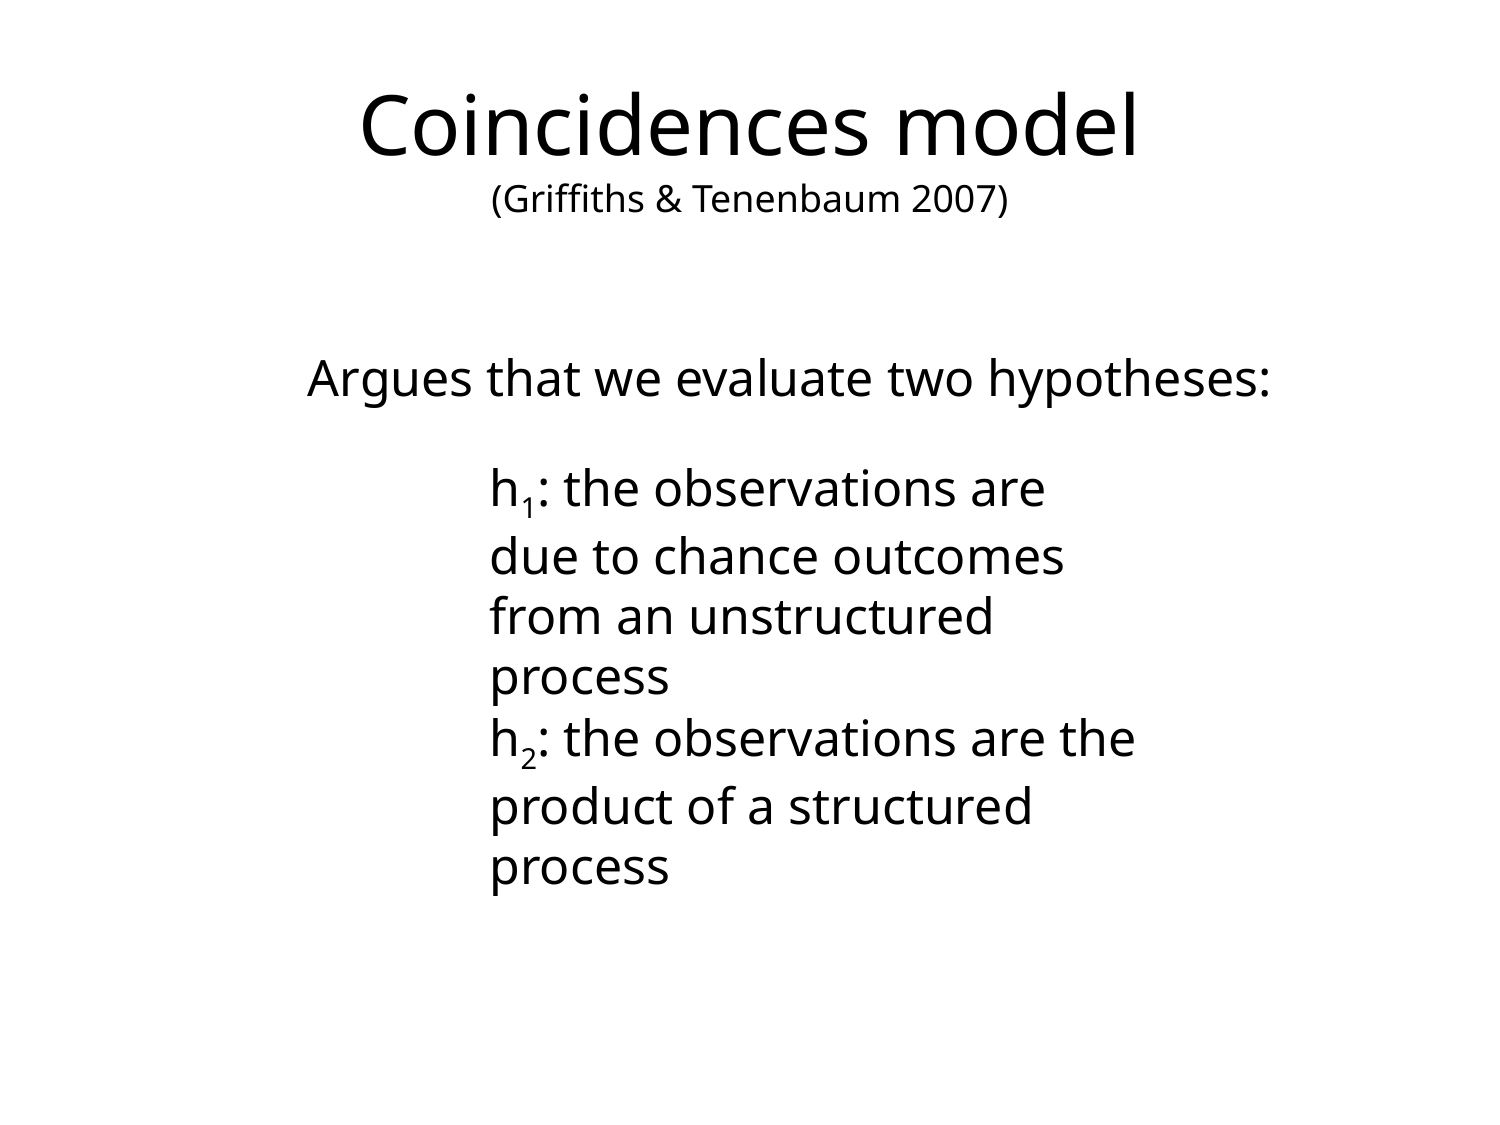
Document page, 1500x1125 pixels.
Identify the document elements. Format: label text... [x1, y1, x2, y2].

text_box h1: the observations are due to chance outcomes from an unstructured process [474, 448, 1156, 699]
text_box h2: the observations are the product of a structured process [474, 699, 1156, 903]
title Coincidences model [103, 59, 1397, 198]
text_box (Griffiths & Tenenbaum 2007) [476, 167, 1024, 228]
text_box Argues that we evaluate two hypotheses: [293, 339, 1301, 415]
